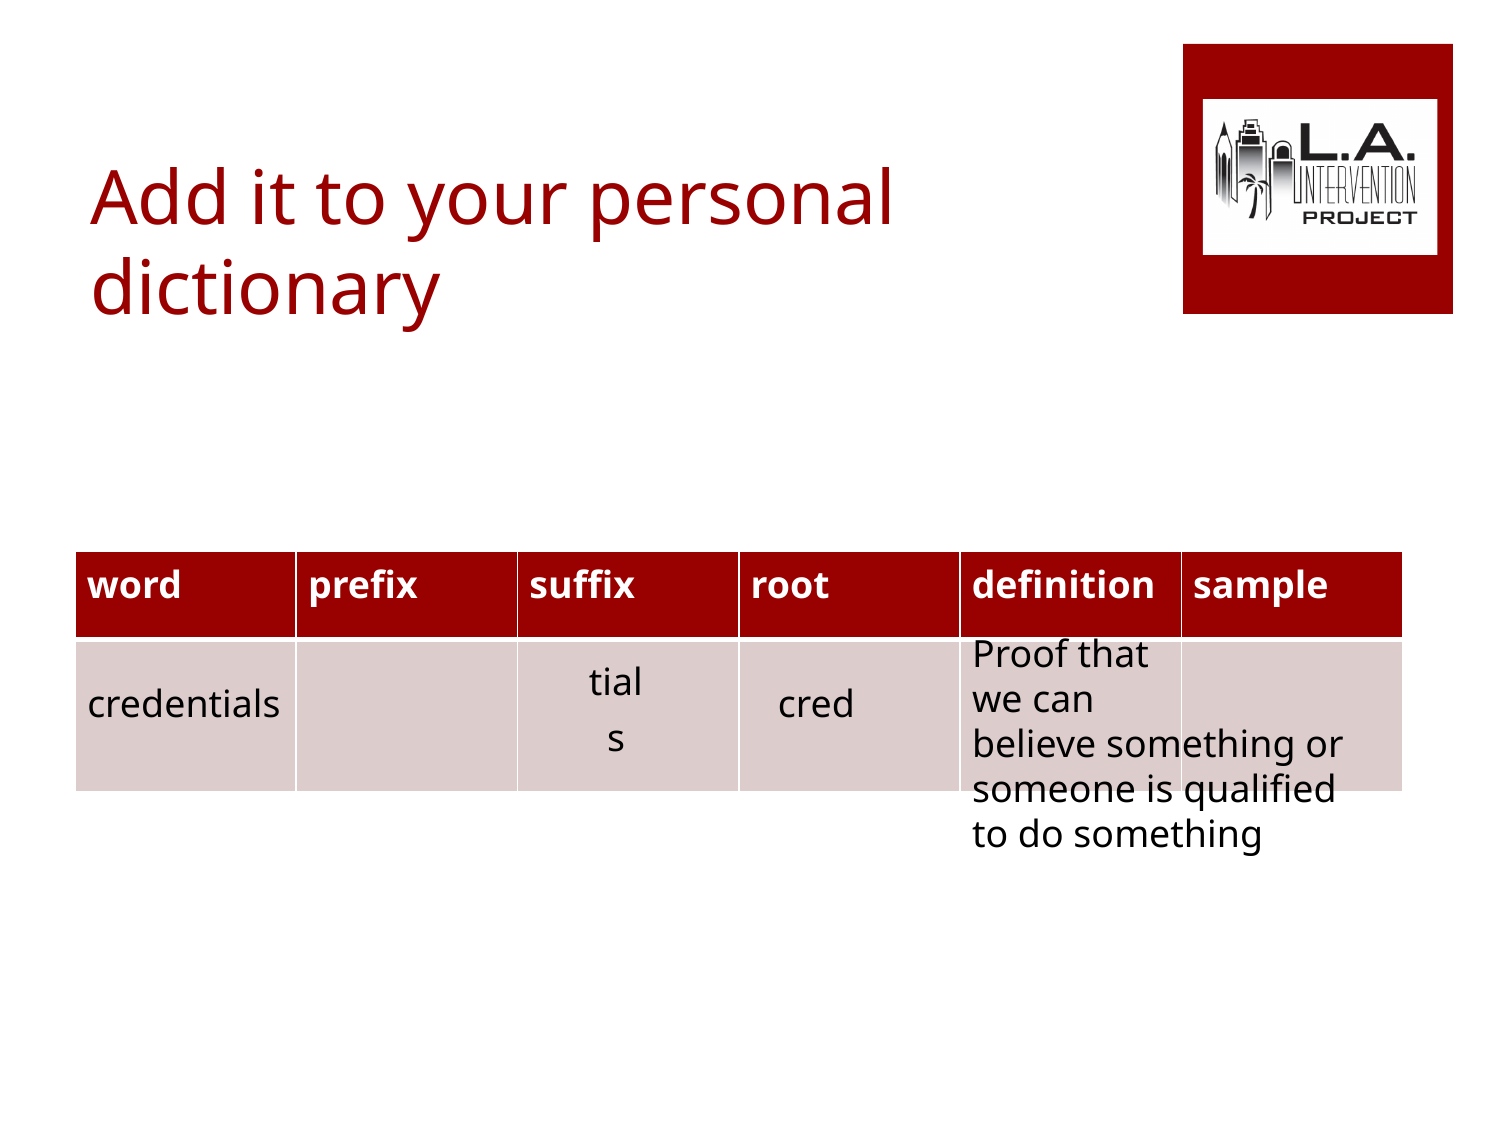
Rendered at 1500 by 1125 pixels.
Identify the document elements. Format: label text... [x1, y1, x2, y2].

table_cell [76, 733, 295, 791]
table_header suffix [518, 552, 738, 637]
title Add it to your personal dictionary [75, 149, 1143, 338]
table_header word [76, 552, 295, 637]
table_header prefix [297, 552, 517, 637]
text_box credentials [72, 672, 296, 733]
text_box Proof that we can believe something or someone is qualified to do something [957, 622, 1362, 863]
table_header definition [961, 552, 1181, 622]
text_box cred [763, 672, 870, 733]
table_header sample [1182, 552, 1402, 637]
table_cell [518, 642, 738, 791]
table_cell [740, 642, 957, 791]
table_header root [740, 552, 959, 637]
table_cell [1362, 642, 1402, 791]
text_box tial [574, 650, 658, 711]
table_cell [297, 642, 517, 791]
text_box s [592, 711, 640, 766]
picture [1202, 99, 1438, 255]
table_cell [76, 642, 295, 672]
